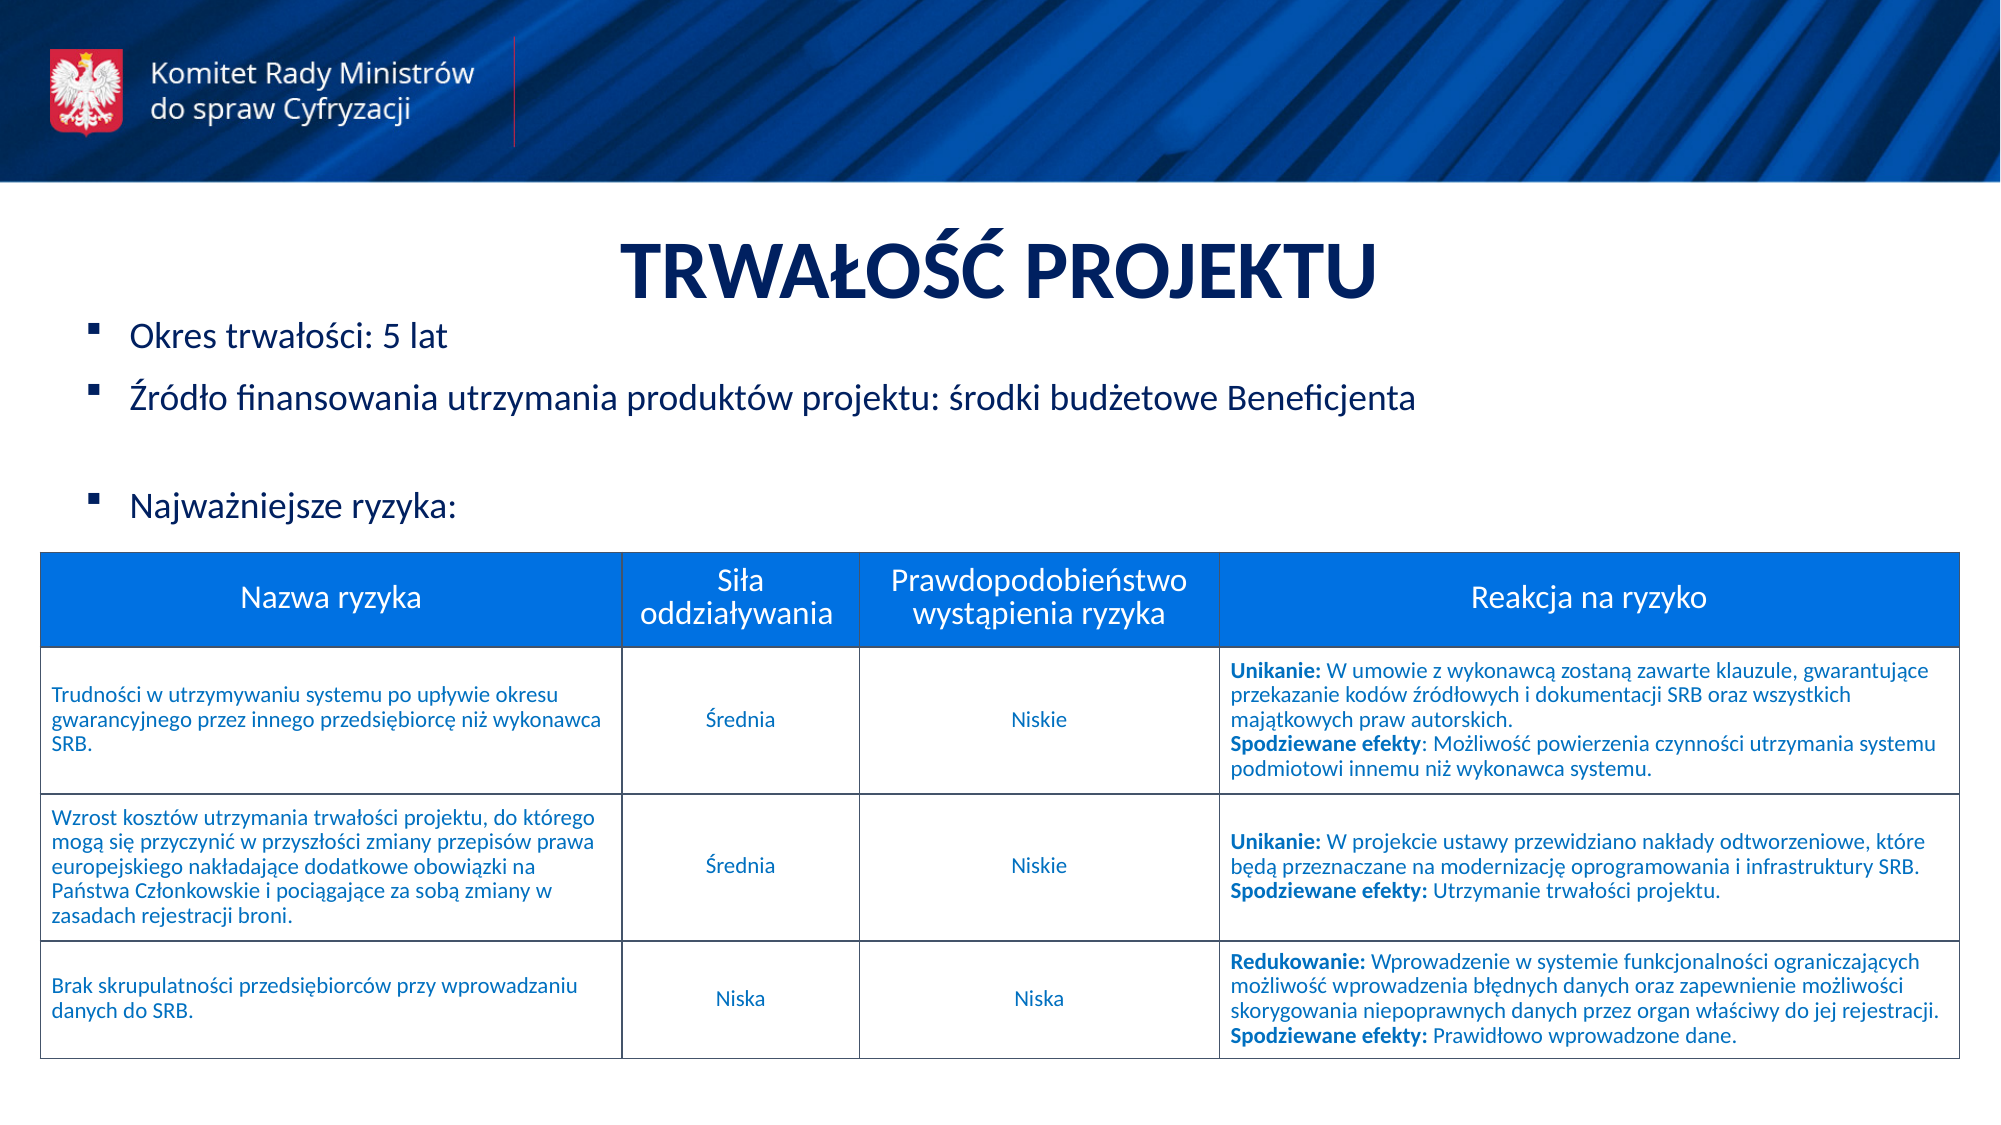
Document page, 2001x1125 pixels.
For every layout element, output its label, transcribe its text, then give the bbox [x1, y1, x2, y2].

table_cell Niskie [860, 648, 1219, 793]
table_header Reakcja na ryzyko [1220, 553, 1959, 646]
table_cell Niska [860, 942, 1219, 1058]
table_header Prawdopodobieństwo wystąpienia ryzyka [860, 553, 1219, 646]
table_cell Wzrost kosztów utrzymania trwałości projektu, do którego mogą się przyczynić w przyszłości zmiany przepisów prawa europejskiego nakładające dodatkowe obowiązki na Państwa Członkowskie i pociągające za sobą zmiany w zasadach rejestracji broni. [41, 795, 621, 940]
table_cell Niskie [860, 795, 1219, 940]
table_header Siła oddziaływania [623, 553, 859, 646]
table_cell Unikanie: W projekcie ustawy przewidziano nakłady odtworzeniowe, które będą przeznaczane na modernizację oprogramowania i infrastruktury SRB. Spodziewane efekty: Utrzymanie trwałości projektu. [1220, 795, 1959, 940]
table_cell Średnia [623, 795, 859, 940]
table_header Nazwa ryzyka [41, 553, 621, 646]
text_box TRWAŁOŚĆ PROJEKTU [301, 208, 1698, 303]
table_cell Unikanie: W umowie z wykonawcą zostaną zawarte klauzule, gwarantujące przekazanie kodów źródłowych i dokumentacji SRB oraz wszystkich majątkowych praw autorskich. Spodziewane efekty: Możliwość powierzenia czynności utrzymania systemu podmiotowi innemu niż wykonawca systemu. [1220, 648, 1959, 793]
table_cell Brak skrupulatności przedsiębiorców przy wprowadzaniu danych do SRB. [41, 942, 621, 1058]
table_cell Średnia [623, 648, 859, 793]
picture [0, 0, 2001, 1125]
text_box Okres trwałości: 5 lat Źródło finansowania utrzymania produktów projektu: środki budżetowe Beneficjenta Najważniejsze ryzyka: [70, 303, 1843, 534]
table_cell Redukowanie: Wprowadzenie w systemie funkcjonalności ograniczających możliwość wprowadzenia błędnych danych oraz zapewnienie możliwości skorygowania niepoprawnych danych przez organ właściwy do jej rejestracji. Spodziewane efekty: Prawidłowo wprowadzone dane. [1220, 942, 1959, 1058]
table_cell Niska [623, 942, 859, 1058]
table_cell Trudności w utrzymywaniu systemu po upływie okresu gwarancyjnego przez innego przedsiębiorcę niż wykonawca SRB. [41, 648, 621, 793]
